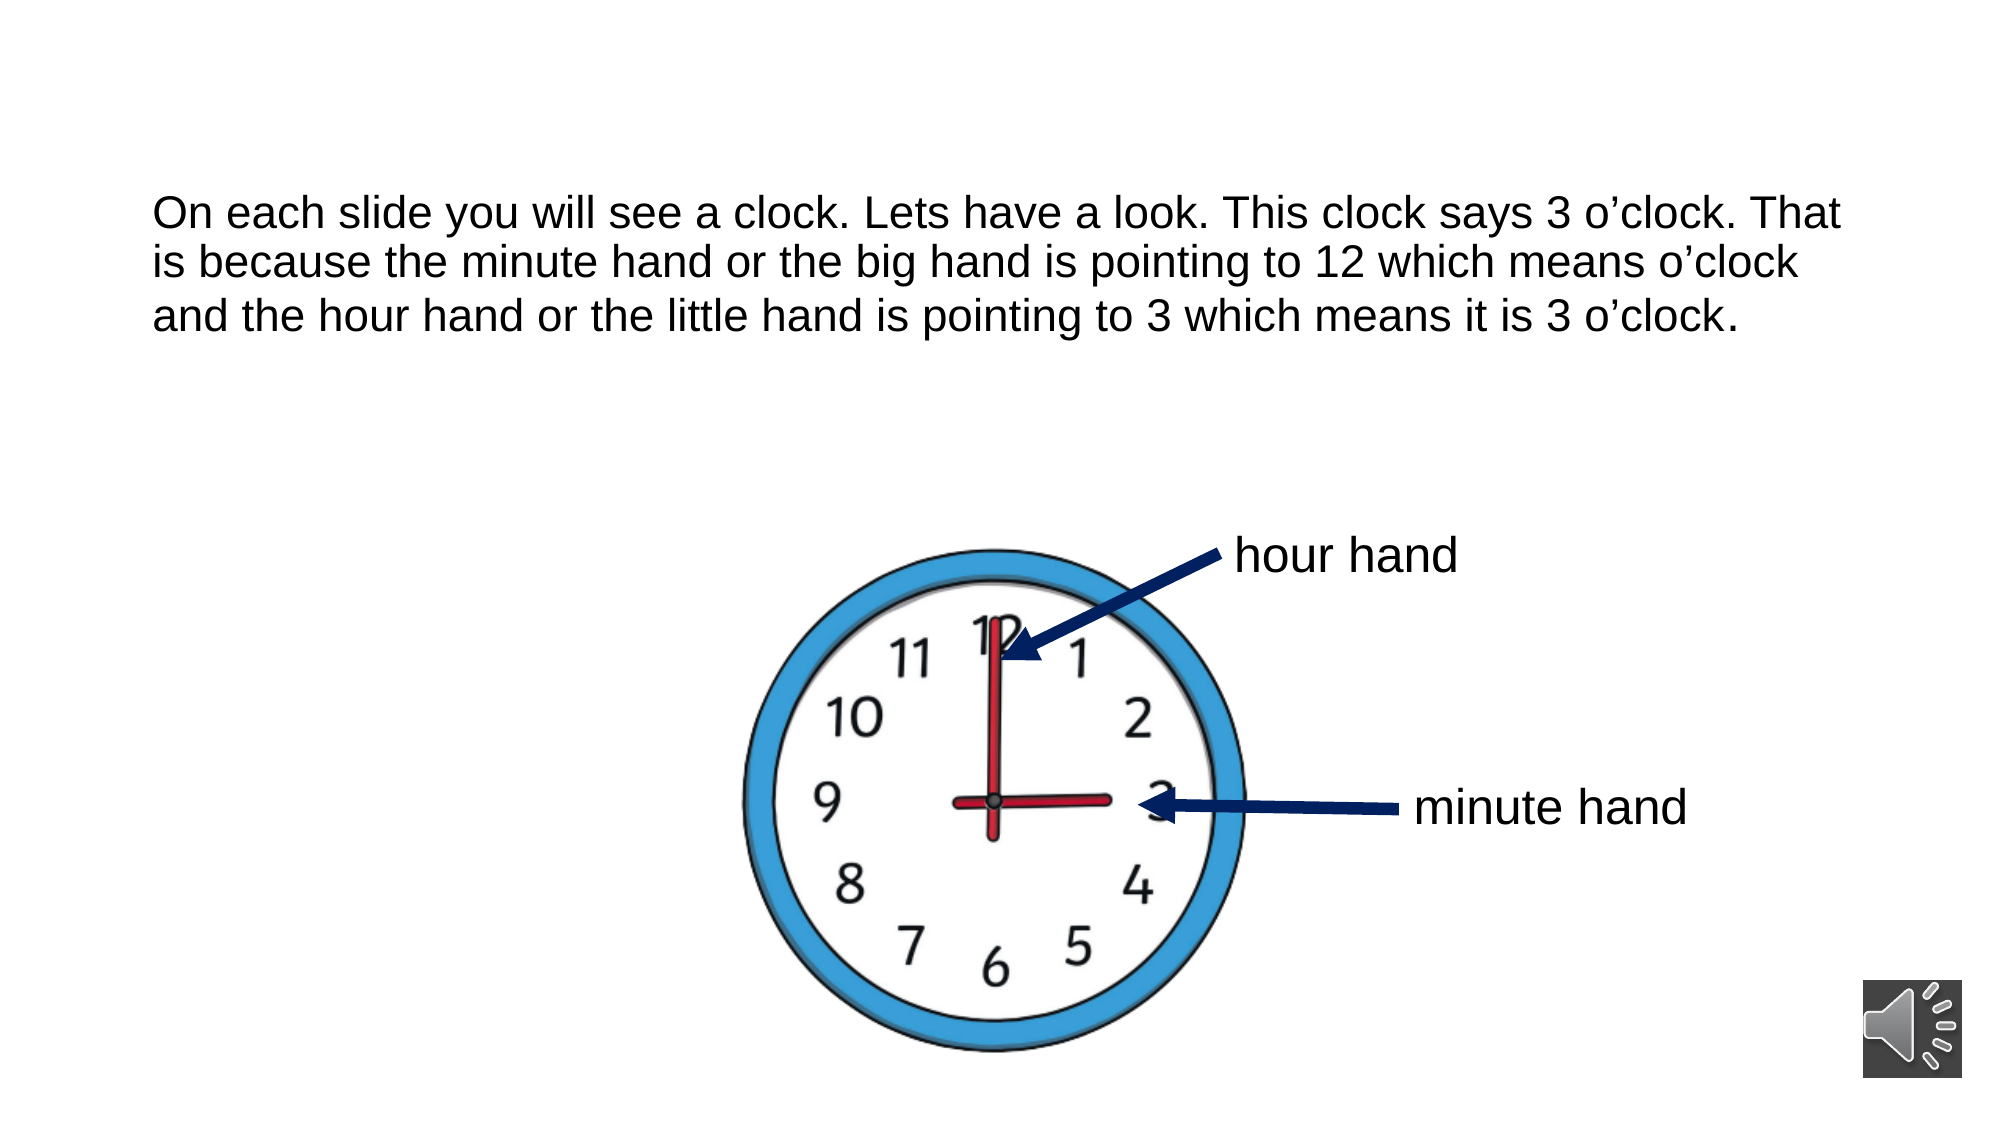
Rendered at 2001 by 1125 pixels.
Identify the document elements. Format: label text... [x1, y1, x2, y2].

title On each slide you will see a clock. Lets have a look. This clock says 3 o’clock. That is because the minute hand or the big hand is pointing to 12 which means o’clock and the hour hand or the little hand is pointing to 3 which means it is 3 o’clock. [137, 156, 1863, 375]
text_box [1137, 804, 1399, 810]
text_box hour hand [1219, 515, 1579, 590]
picture [1862, 978, 1963, 1079]
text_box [999, 553, 1220, 660]
text_box minute hand [1398, 766, 1758, 842]
picture [737, 539, 1263, 1070]
